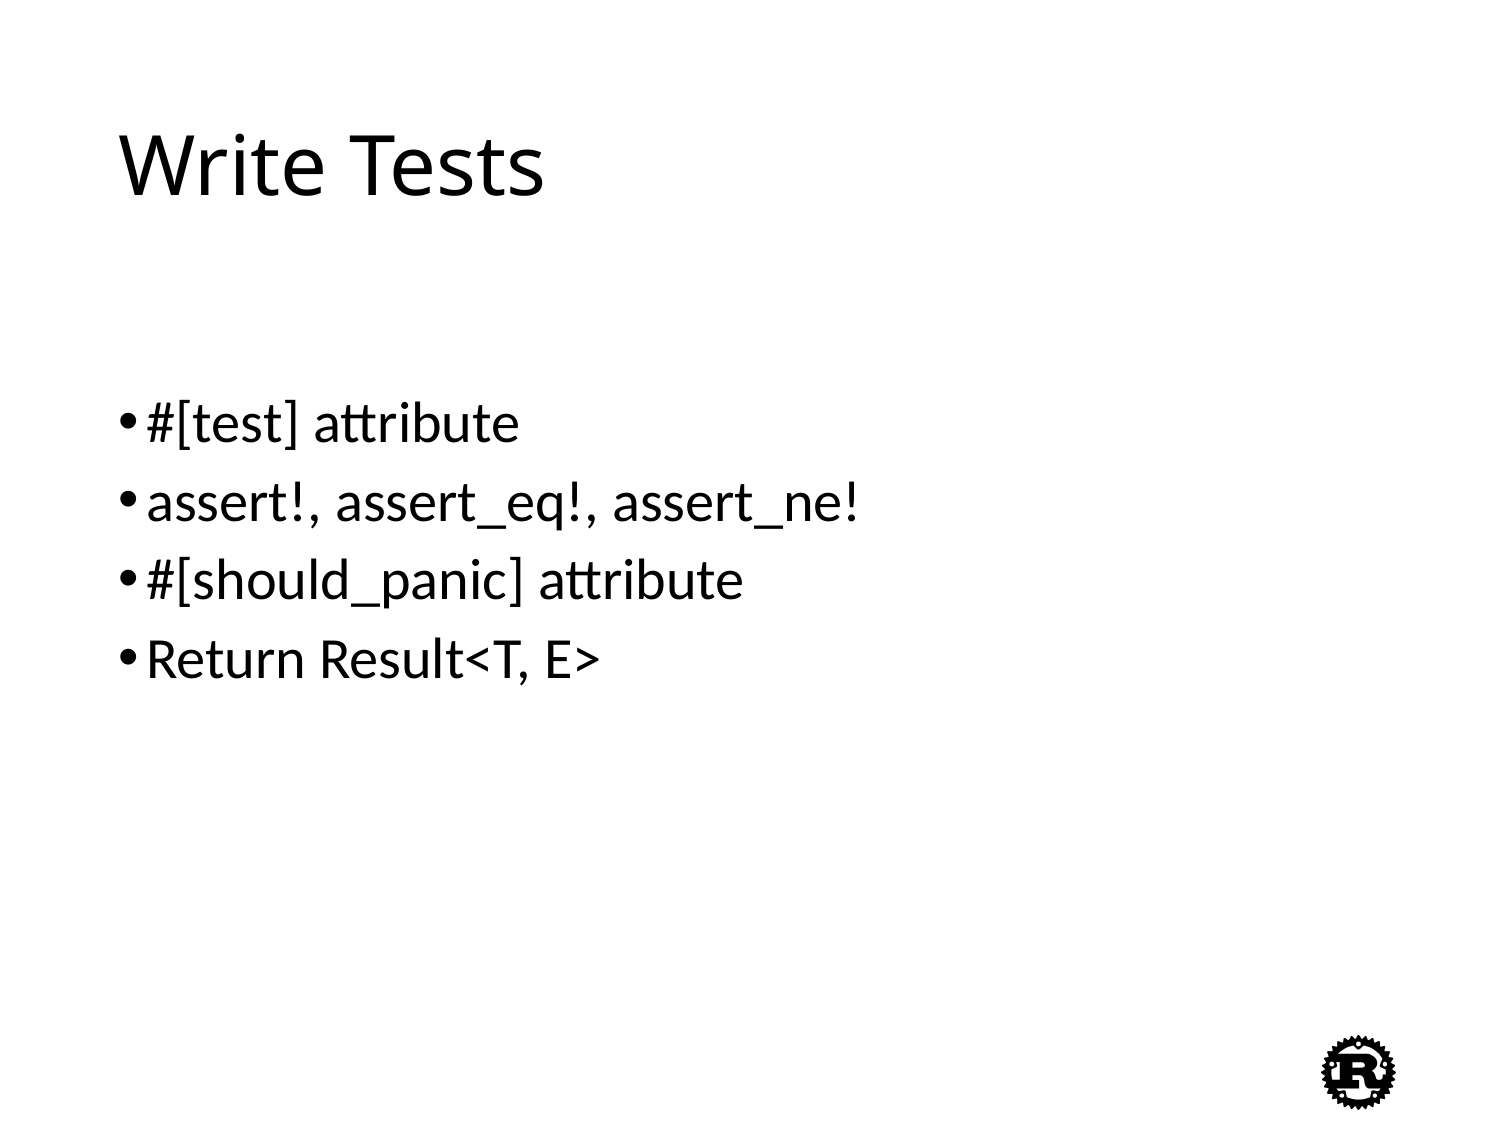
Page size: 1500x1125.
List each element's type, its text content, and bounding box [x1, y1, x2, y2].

list #[test] attribute assert!, assert_eq!, assert_ne! #[should_panic] attribute Return Result<T, E> [103, 299, 1397, 1014]
picture [1321, 1035, 1397, 1111]
title Write Tests [103, 59, 1397, 278]
